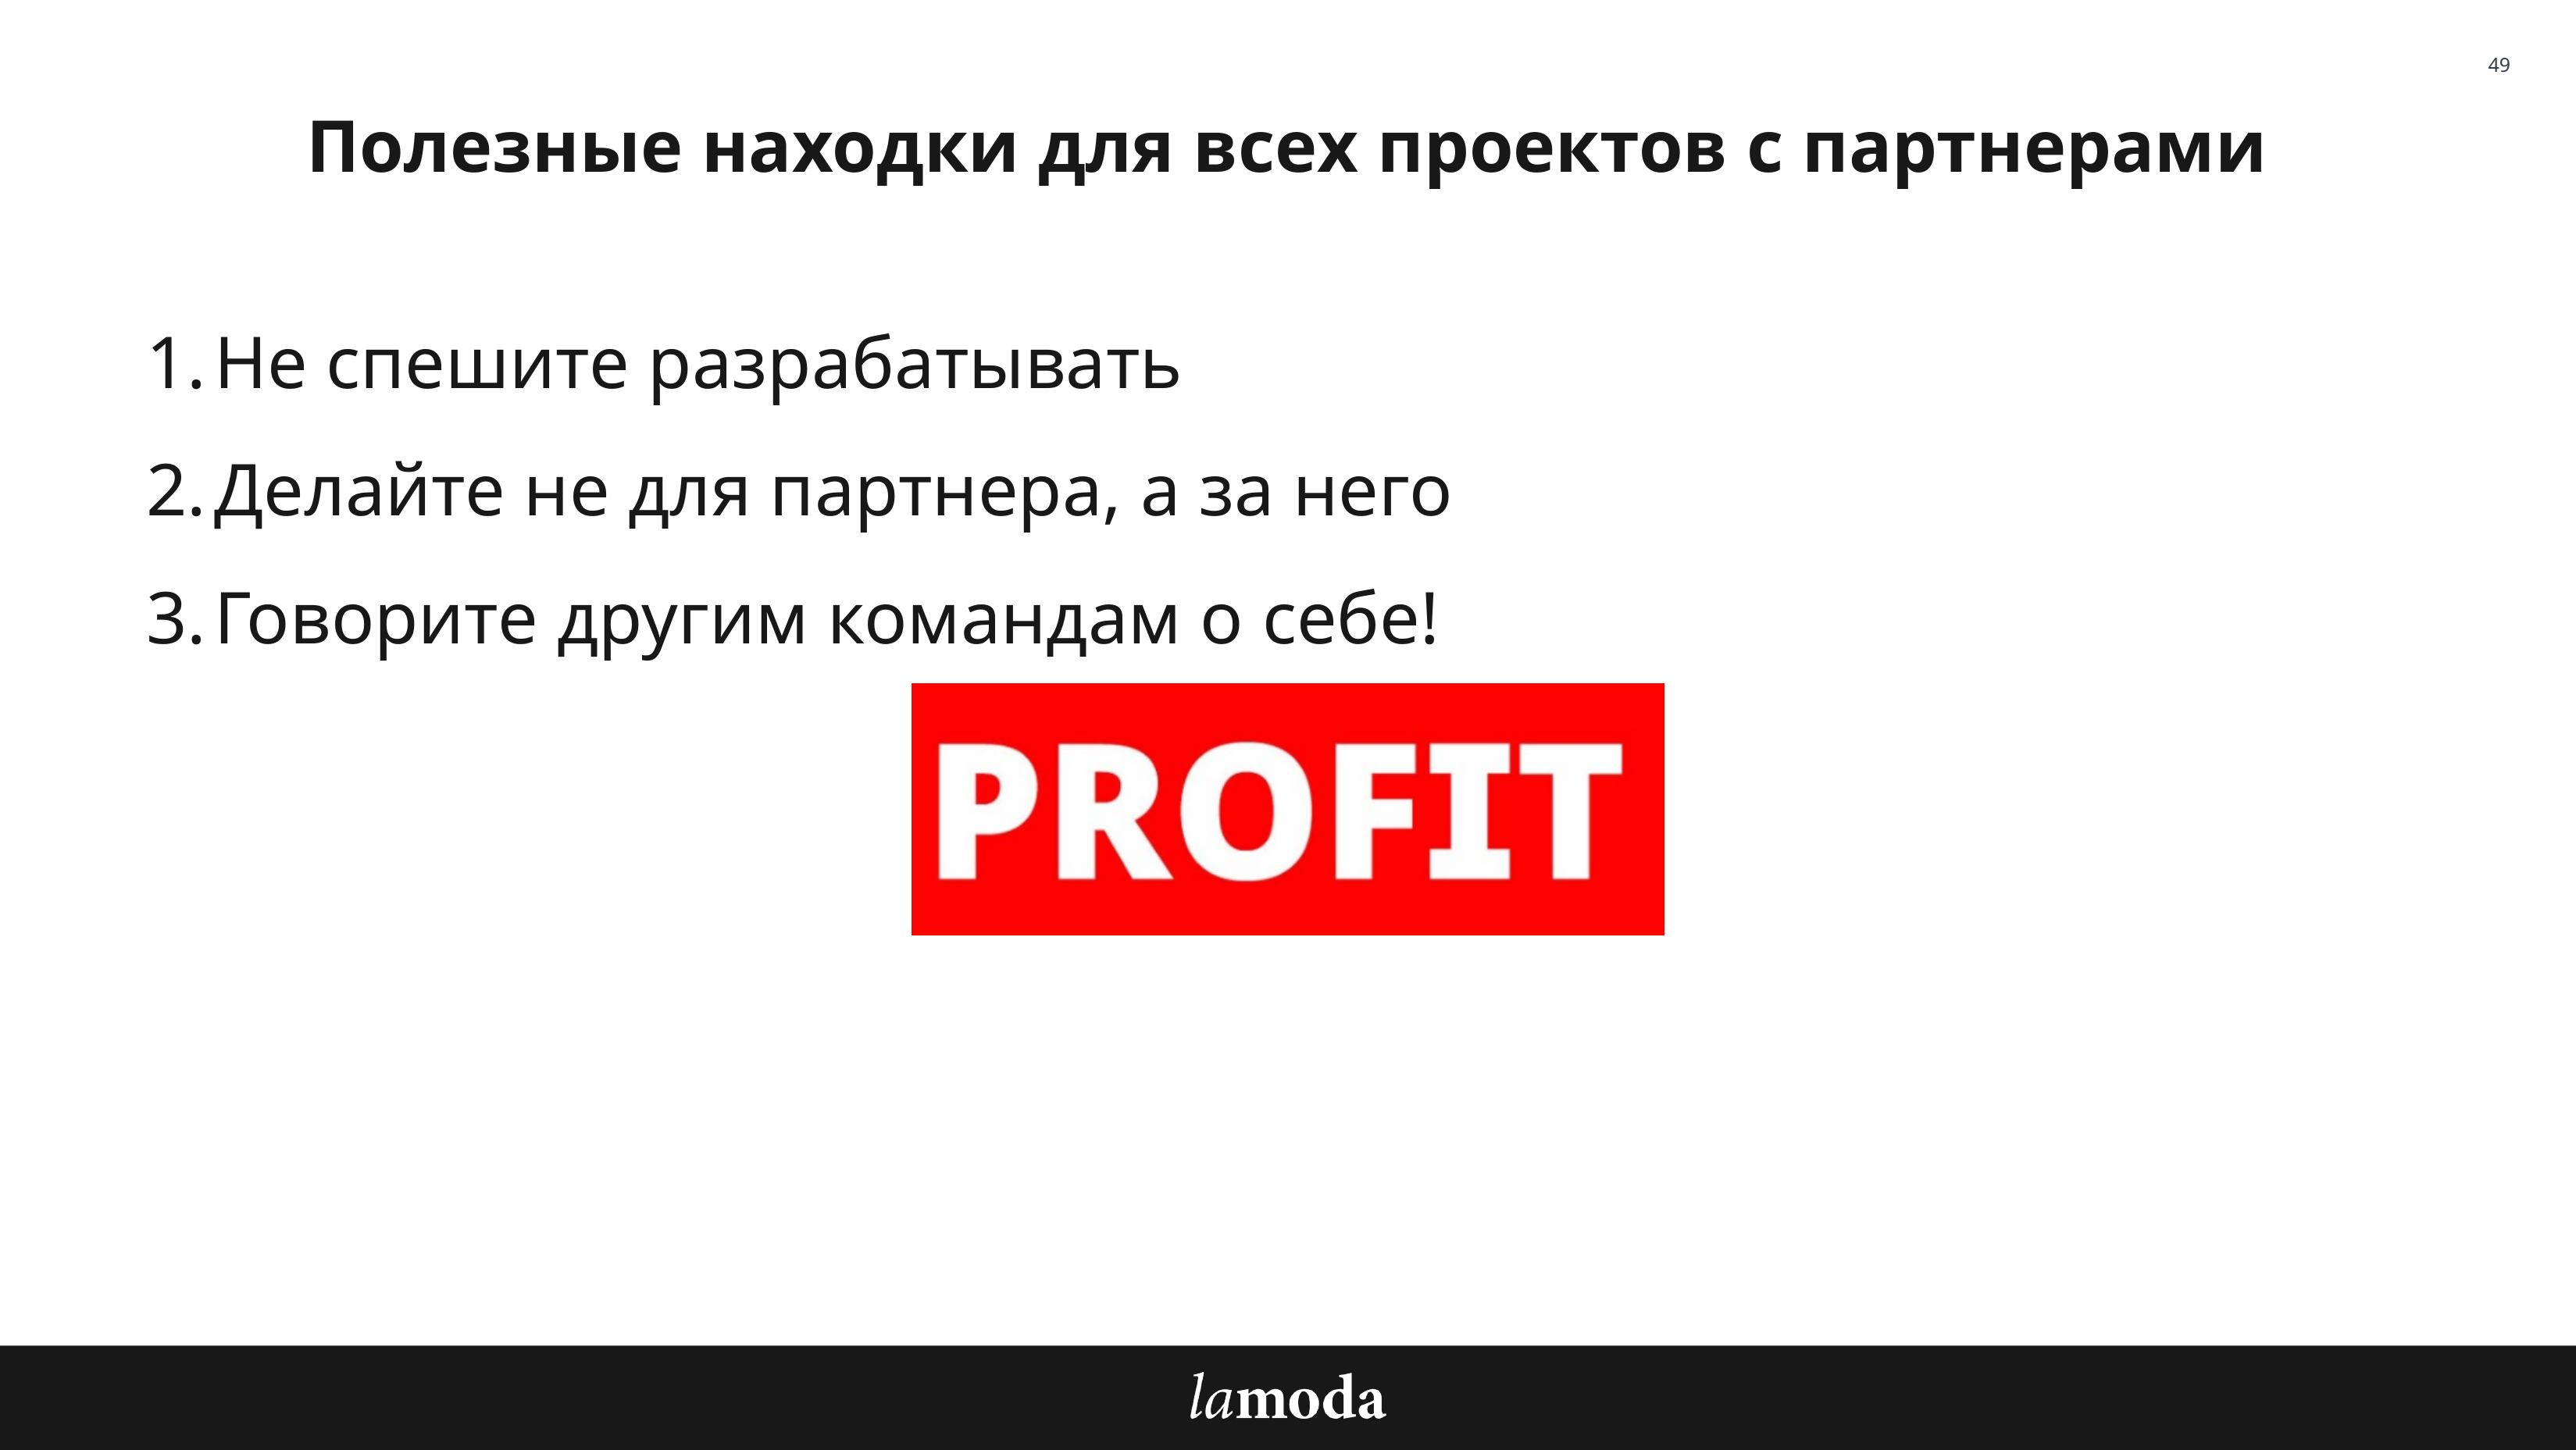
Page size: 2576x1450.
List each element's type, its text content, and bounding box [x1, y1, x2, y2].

text_box Не спешите разрабатывать Делайте не для партнера, а за него Говорите другим командам о себе! [146, 276, 2104, 1005]
picture [1190, 1372, 1386, 1419]
picture [912, 683, 1664, 935]
text_box Полезные находки для всех проектов с партнерами [215, 94, 2360, 193]
slide_number 49 [2481, 48, 2517, 84]
